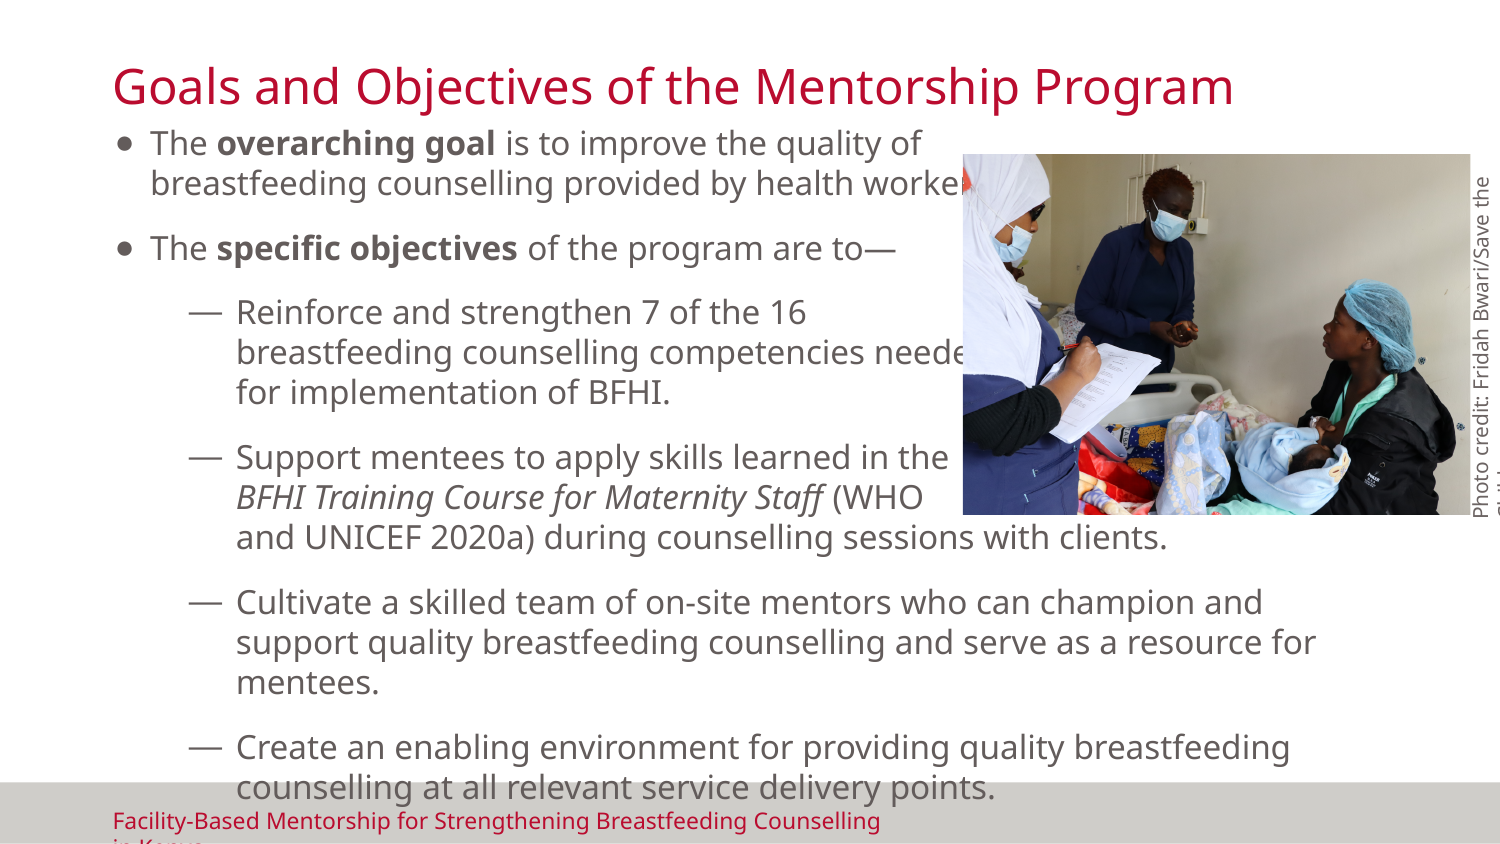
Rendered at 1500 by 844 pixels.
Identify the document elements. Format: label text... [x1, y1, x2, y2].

title Goals and Objectives of the Mentorship Program [112, 6, 1388, 119]
picture [962, 154, 1471, 516]
list The overarching goal is to improve the quality of breastfeeding counselling provided by health workers. The specific objectives of the program are to— Reinforce and strengthen 7 of the 16 breastfeeding counselling competencies needed for implementation of BFHI. Support mentees to apply skills learned in the BFHI Training Course for Maternity Staff (WHO and UNICEF 2020a) during counselling sessions with clients. Cultivate a skilled team of on-site mentors who can champion and support quality breastfeeding counselling and serve as a resource for mentees. Create an enabling environment for providing quality breastfeeding counselling at all relevant service delivery points. [112, 121, 1388, 735]
text_box Photo credit: Fridah Bwari/Save the Children [1452, 112, 1500, 535]
